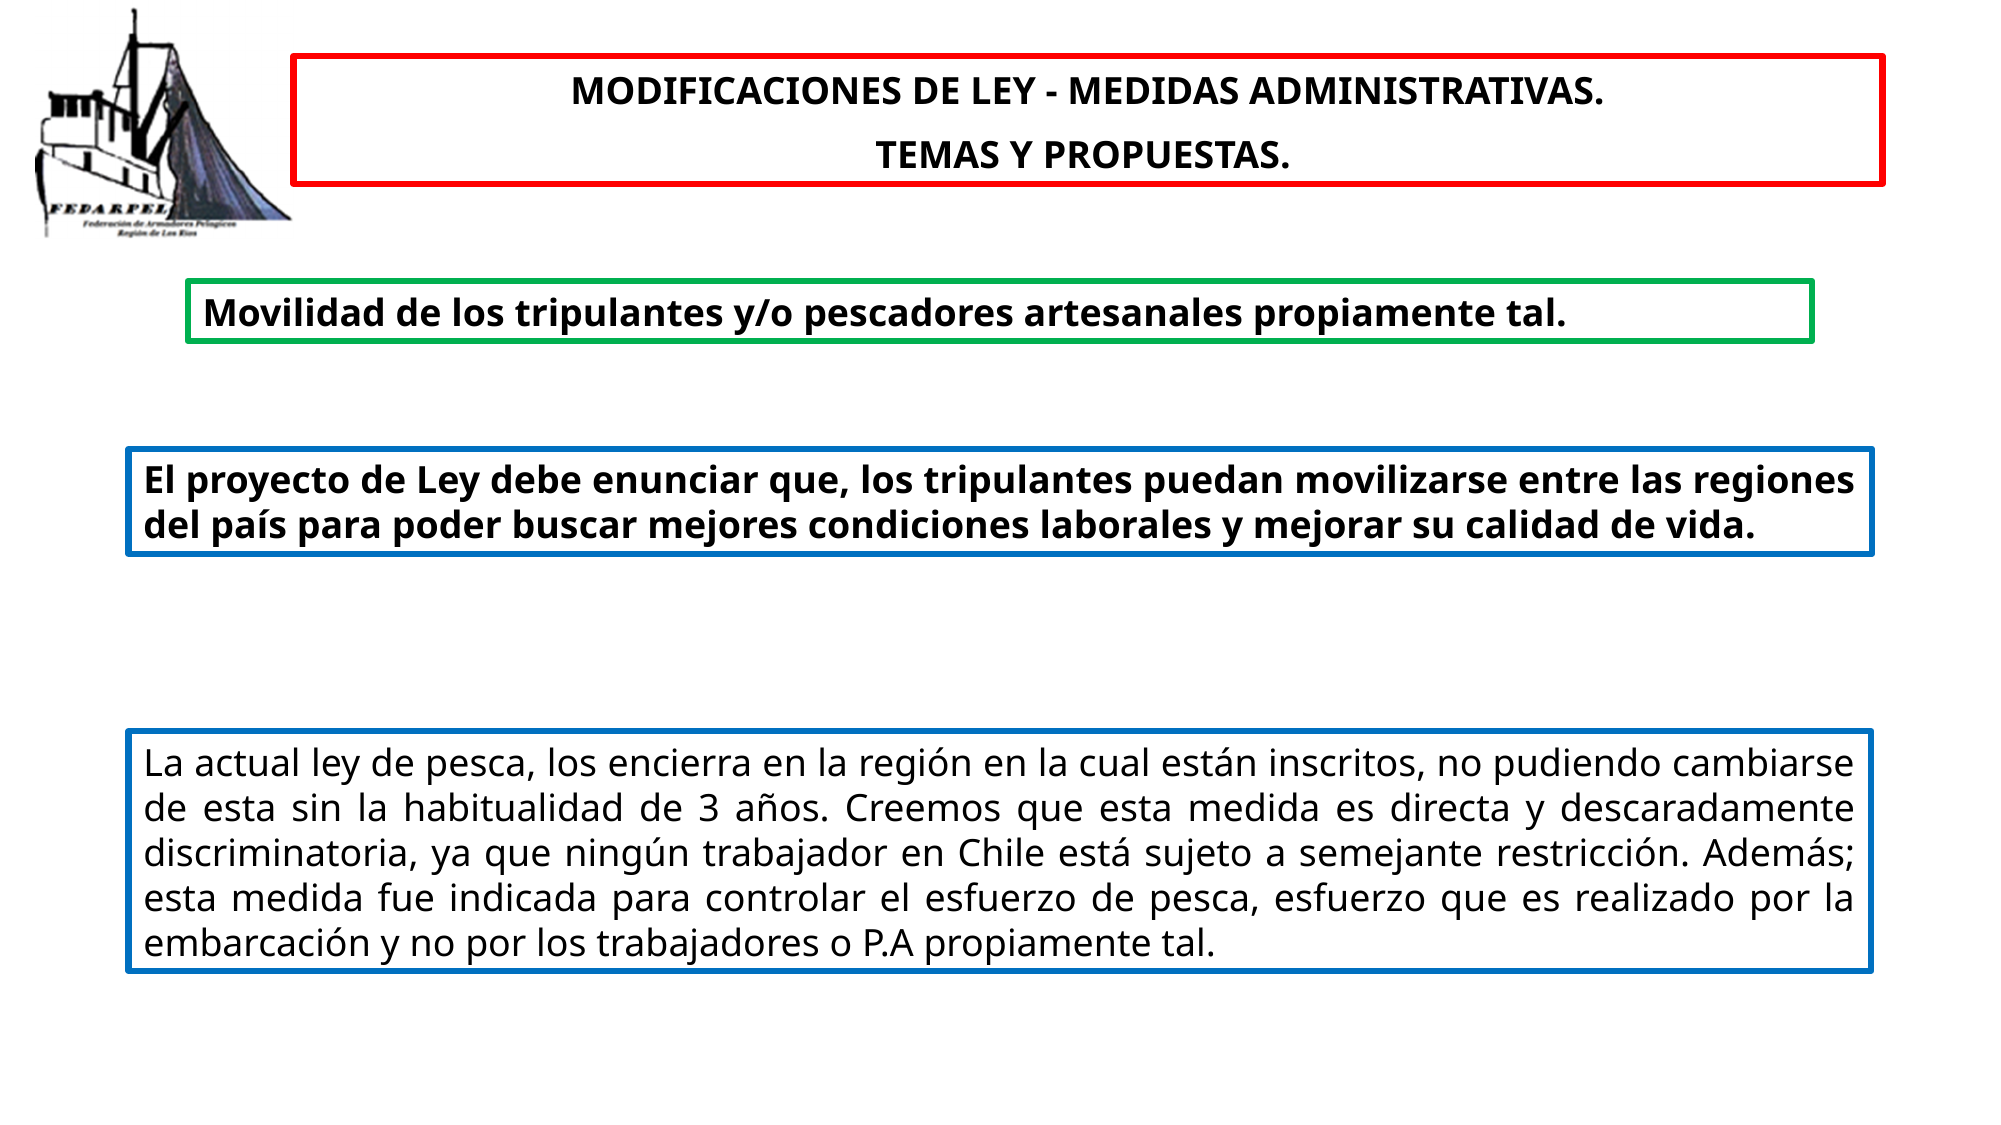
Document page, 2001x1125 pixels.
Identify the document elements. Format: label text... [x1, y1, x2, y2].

text_box MODIFICACIONES DE LEY - MEDIDAS ADMINISTRATIVAS. TEMAS Y PROPUESTAS. [294, 56, 1883, 184]
text_box La actual ley de pesca, los encierra en la región en la cual están inscritos, no pudiendo cambiarse de esta sin la habitualidad de 3 años. Creemos que esta medida es directa y descaradamente discriminatoria, ya que ningún trabajador en Chile está sujeto a semejante restricción. Además; esta medida fue indicada para controlar el esfuerzo de pesca, esfuerzo que es realizado por la embarcación y no por los trabajadores o P.A propiamente tal. [128, 731, 1872, 971]
picture [35, 0, 294, 239]
text_box Movilidad de los tripulantes y/o pescadores artesanales propiamente tal. [187, 281, 1812, 341]
text_box El proyecto de Ley debe enunciar que, los tripulantes puedan movilizarse entre las regiones del país para poder buscar mejores condiciones laborales y mejorar su calidad de vida. [128, 448, 1872, 554]
